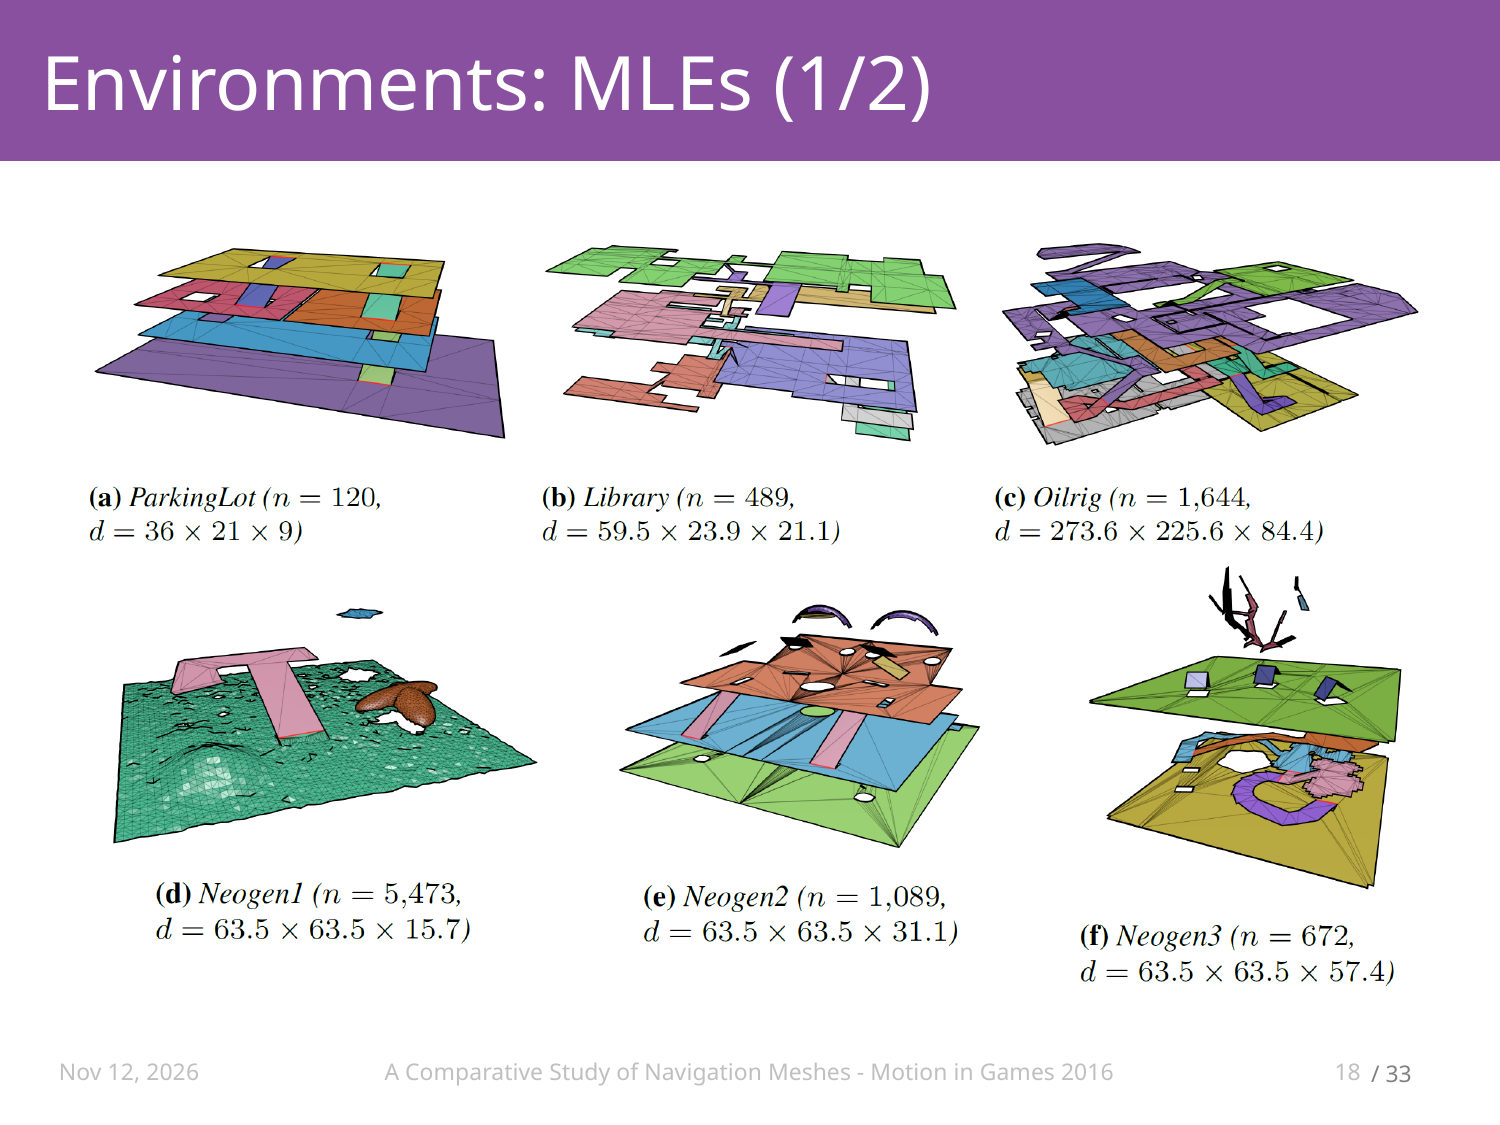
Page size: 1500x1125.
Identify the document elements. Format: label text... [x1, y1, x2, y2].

slide_number 18 [1198, 1042, 1376, 1103]
slide_number 25-Oct-16 [43, 1042, 302, 1103]
footer A Comparative Study of Navigation Meshes - Motion in Games 2016 [329, 1042, 1171, 1103]
title Environments: MLEs (1/2) [0, 0, 1500, 161]
picture [67, 228, 1433, 1021]
